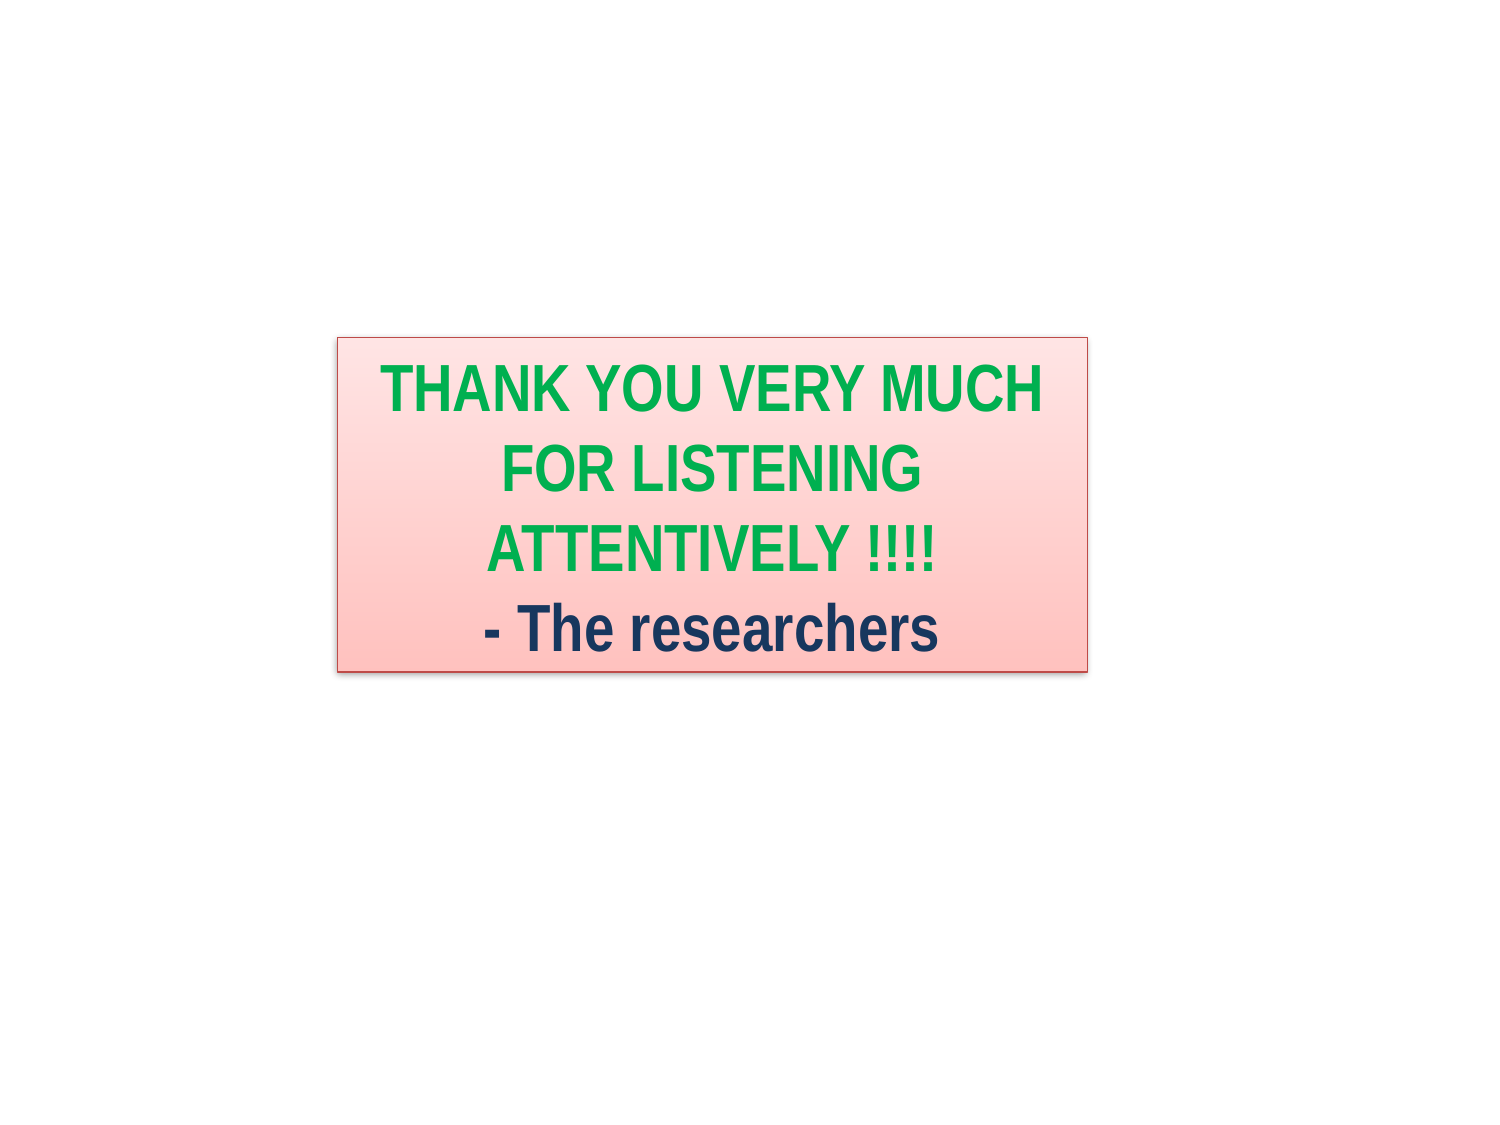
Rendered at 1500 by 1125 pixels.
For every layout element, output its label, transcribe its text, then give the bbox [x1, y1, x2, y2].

text_box THANK YOU VERY MUCH FOR LISTENING ATTENTIVELY !!!! - The researchers [337, 337, 1088, 673]
